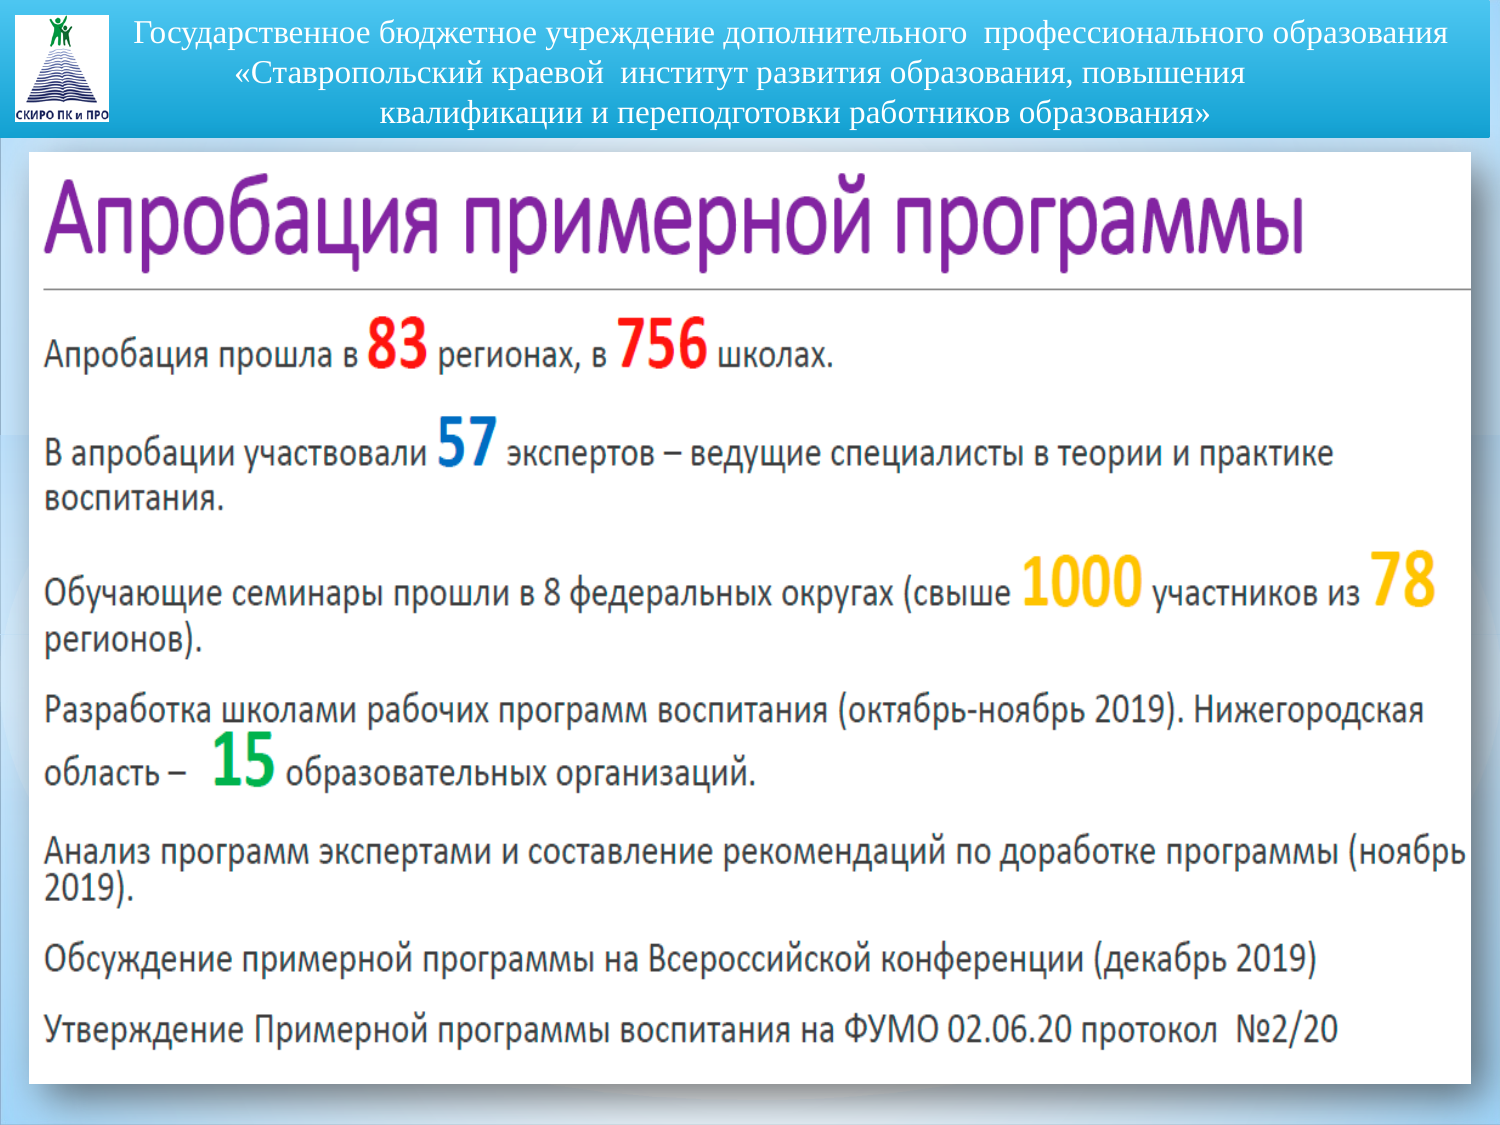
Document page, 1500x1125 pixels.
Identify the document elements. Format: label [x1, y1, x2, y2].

text_box [0, 0, 1490, 138]
picture [28, 152, 1471, 1084]
